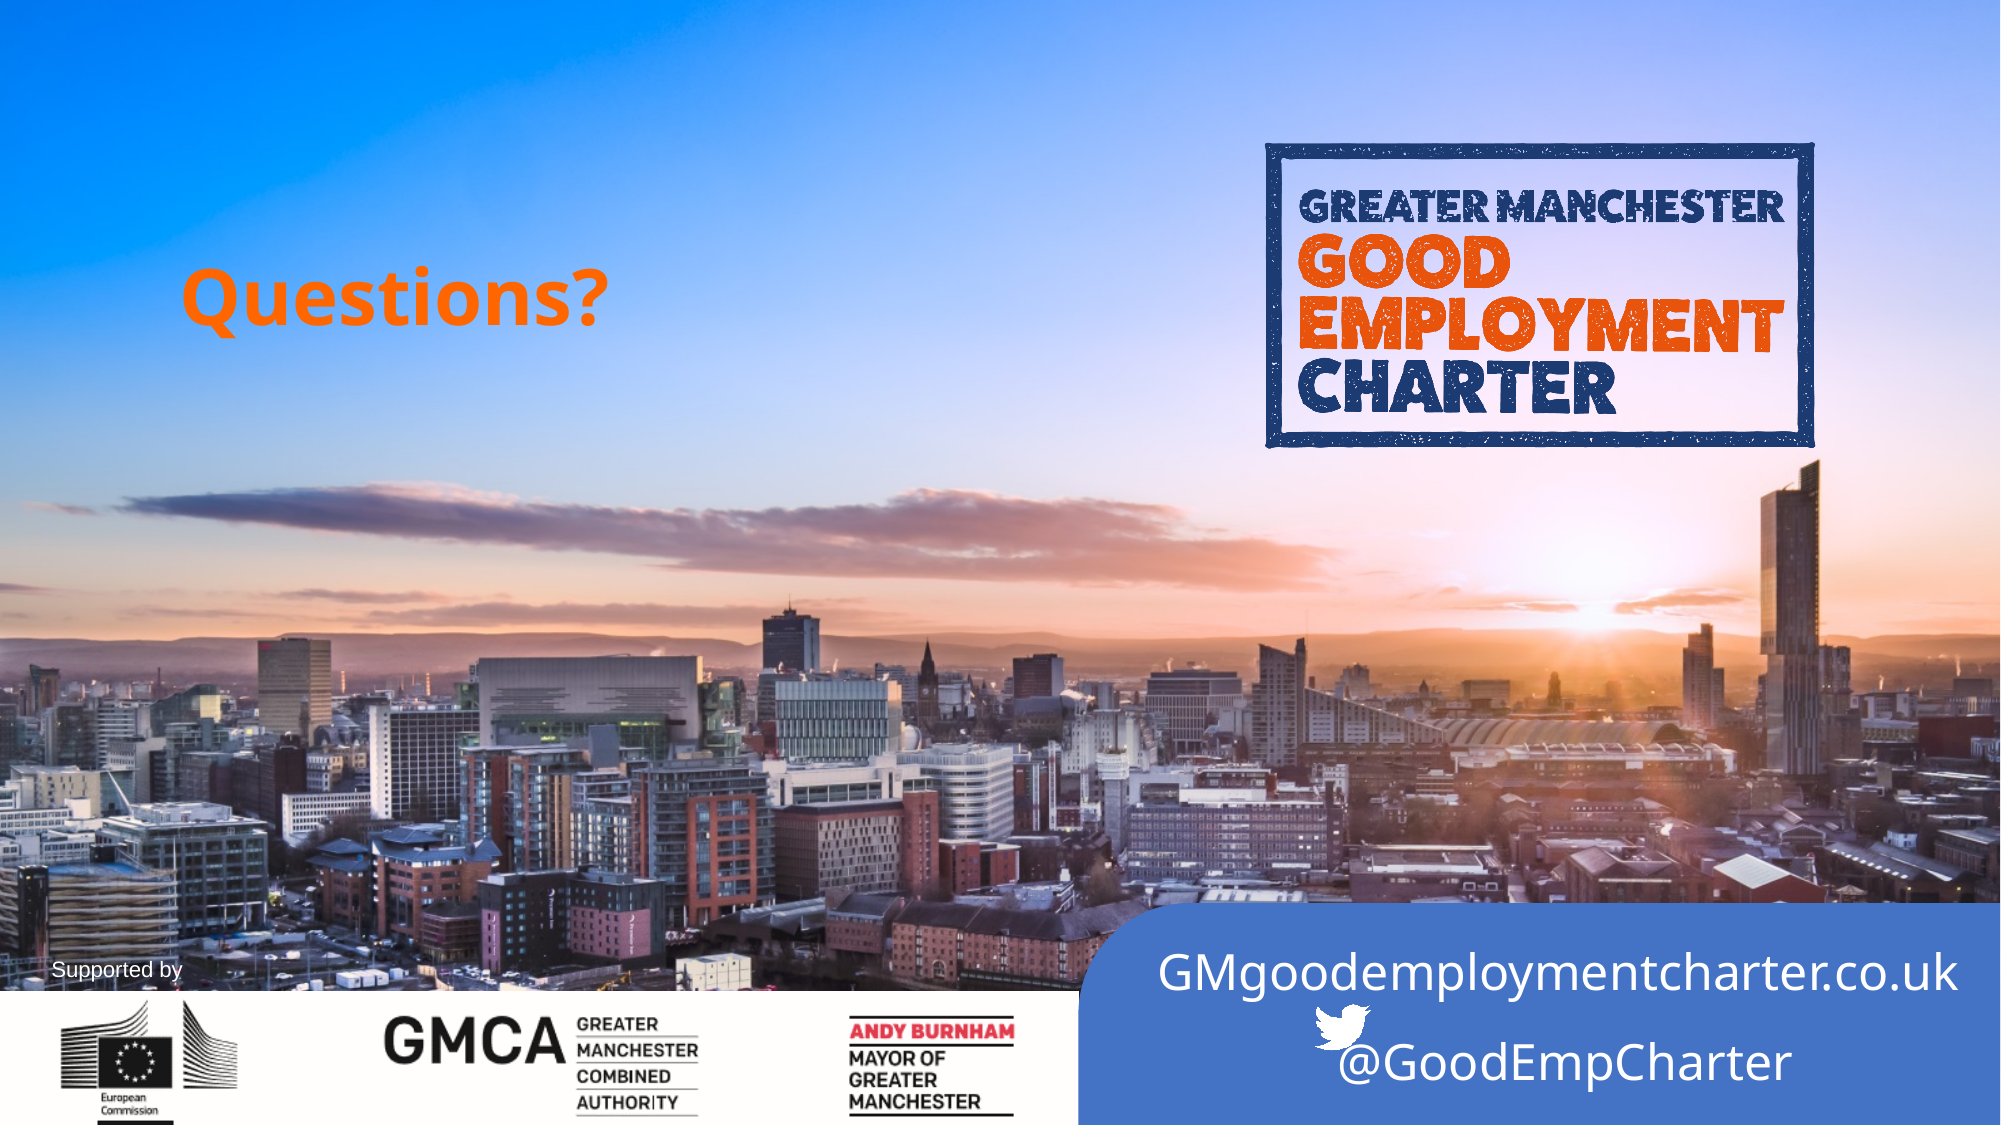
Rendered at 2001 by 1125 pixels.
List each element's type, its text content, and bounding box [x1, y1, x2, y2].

picture [1299, 985, 1384, 1070]
text_box Questions? [164, 240, 1113, 551]
text_box GMgoodemploymentcharter.co.uk @GoodEmpCharter #goodemployment [1058, 903, 2000, 1125]
text_box Supported by [36, 948, 294, 990]
picture [0, 0, 2001, 1125]
